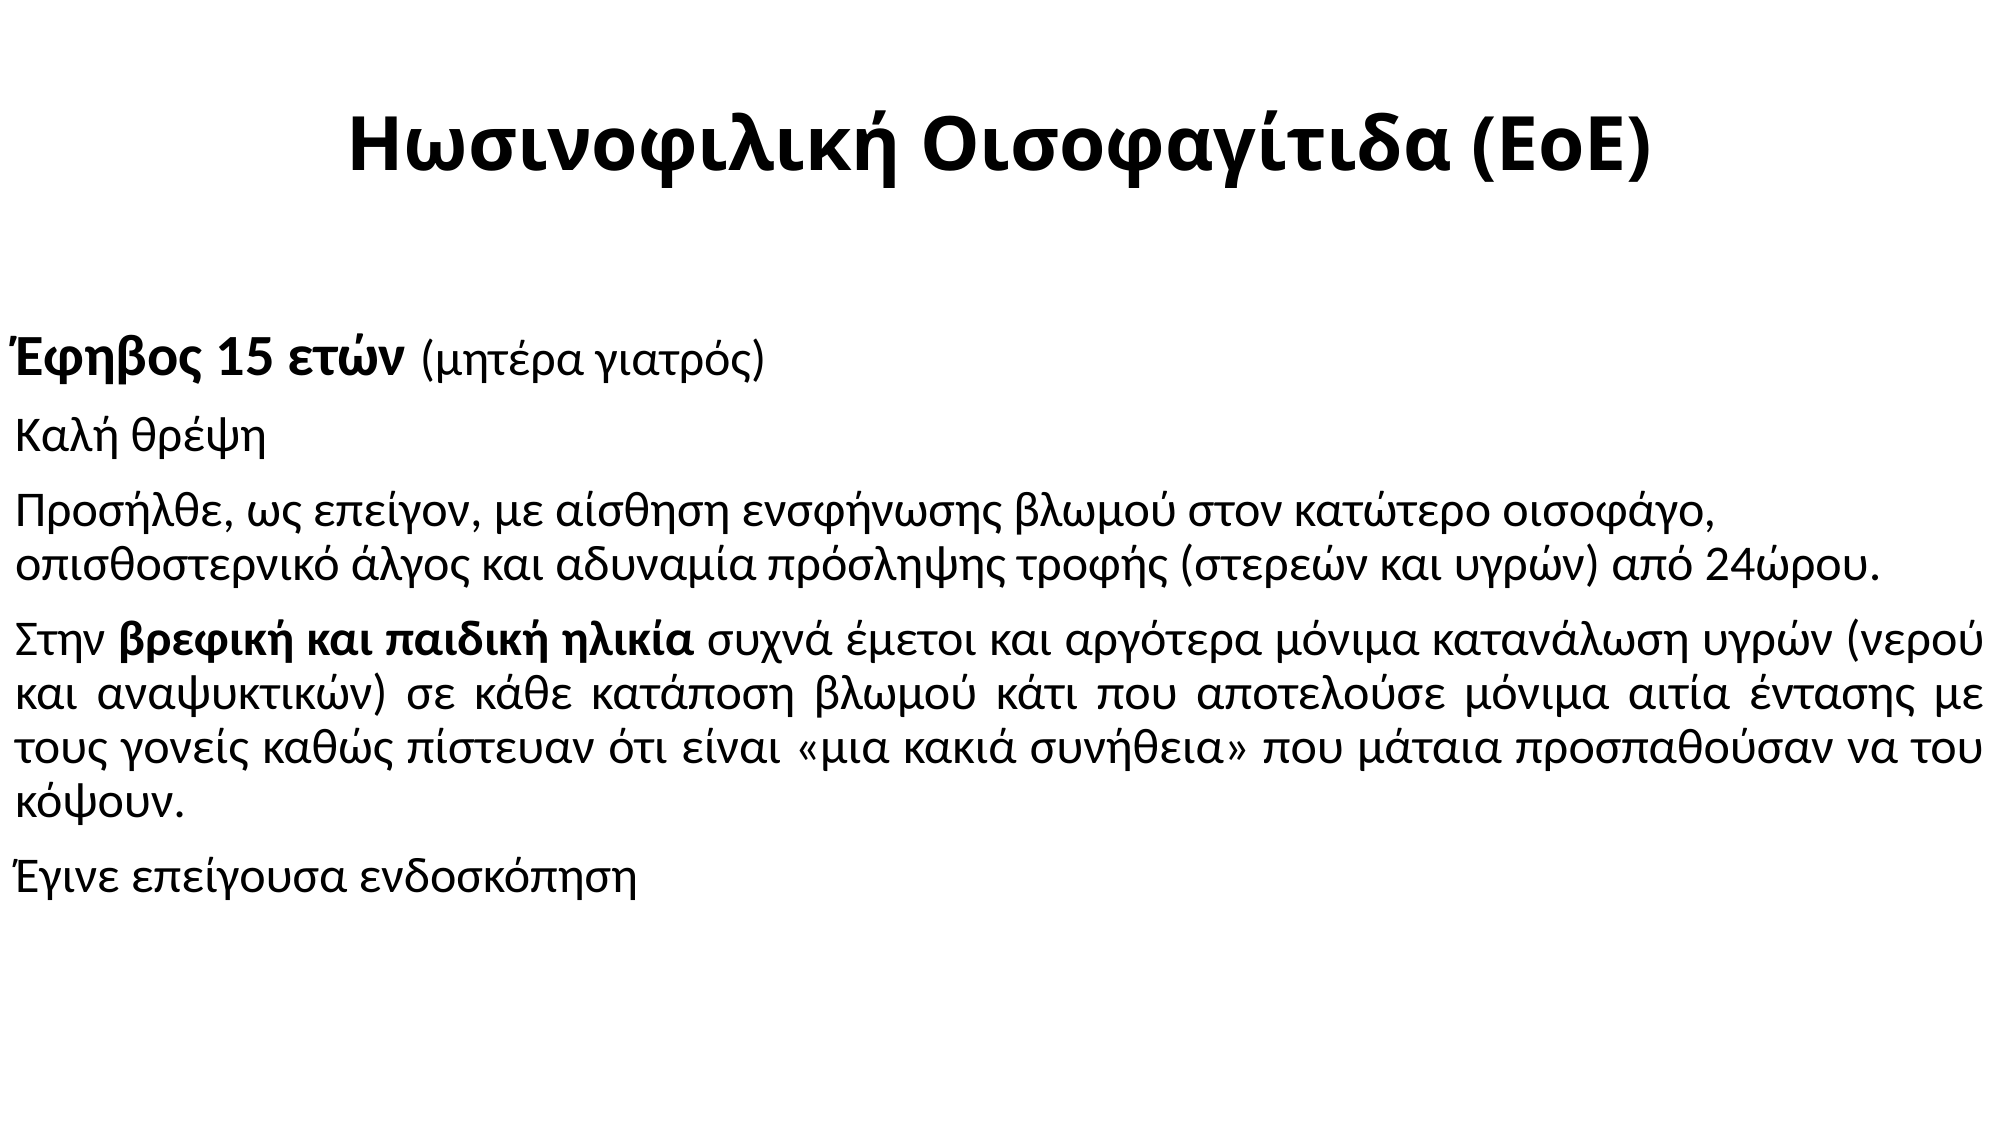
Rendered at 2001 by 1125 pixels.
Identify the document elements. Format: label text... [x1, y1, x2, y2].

title Ηωσινοφιλική Οισοφαγίτιδα (ΕοΕ) [0, 0, 2000, 195]
subtitle Έφηβος 15 ετών (μητέρα γιατρός) Καλή θρέψη Προσήλθε, ως επείγον, με αίσθηση ενσφήνωσης βλωμού στον κατώτερο οισοφάγο, οπισθοστερνικό άλγος και αδυναμία πρόσληψης τροφής (στερεών και υγρών) από 24ώρου. Στην βρεφική και παιδική ηλικία συχνά έμετοι και αργότερα μόνιμα κατανάλωση υγρών (νερού και αναψυκτικών) σε κάθε κατάποση βλωμού κάτι που αποτελούσε μόνιμα αιτία έντασης με τους γονείς καθώς πίστευαν ότι είναι «μια κακιά συνήθεια» που μάταια προσπαθούσαν να του κόψουν. Έγινε επείγουσα ενδοσκόπηση [0, 236, 2000, 1125]
